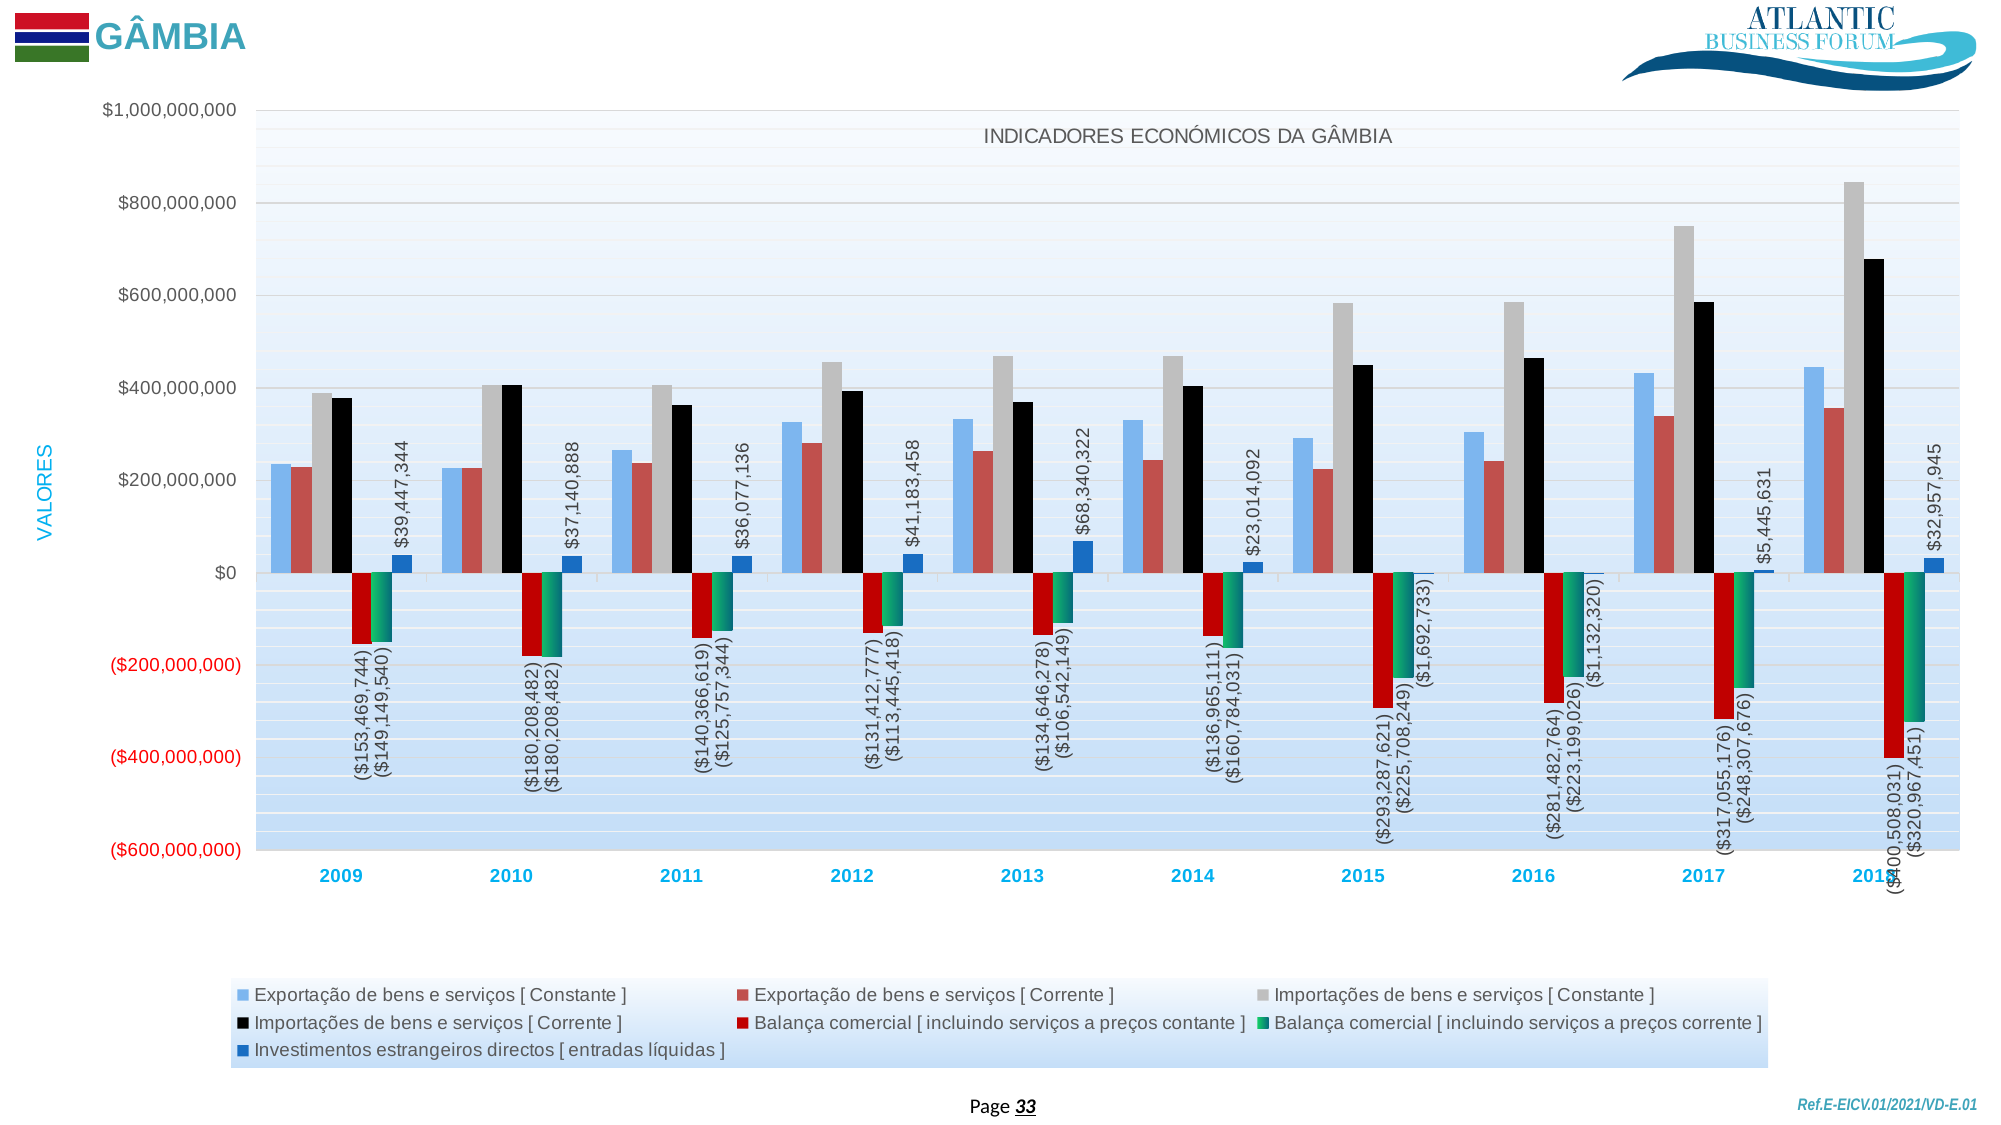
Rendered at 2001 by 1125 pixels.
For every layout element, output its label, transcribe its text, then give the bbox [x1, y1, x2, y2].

text_box Page 33 [929, 1085, 1077, 1125]
picture [15, 13, 89, 63]
picture [1606, 6, 1992, 91]
text_box Ref.E-EICV.01/2021/VD-E.01 [1769, 1086, 1997, 1122]
text_box GÂMBIA [79, 4, 268, 65]
chart [0, 79, 2000, 1068]
